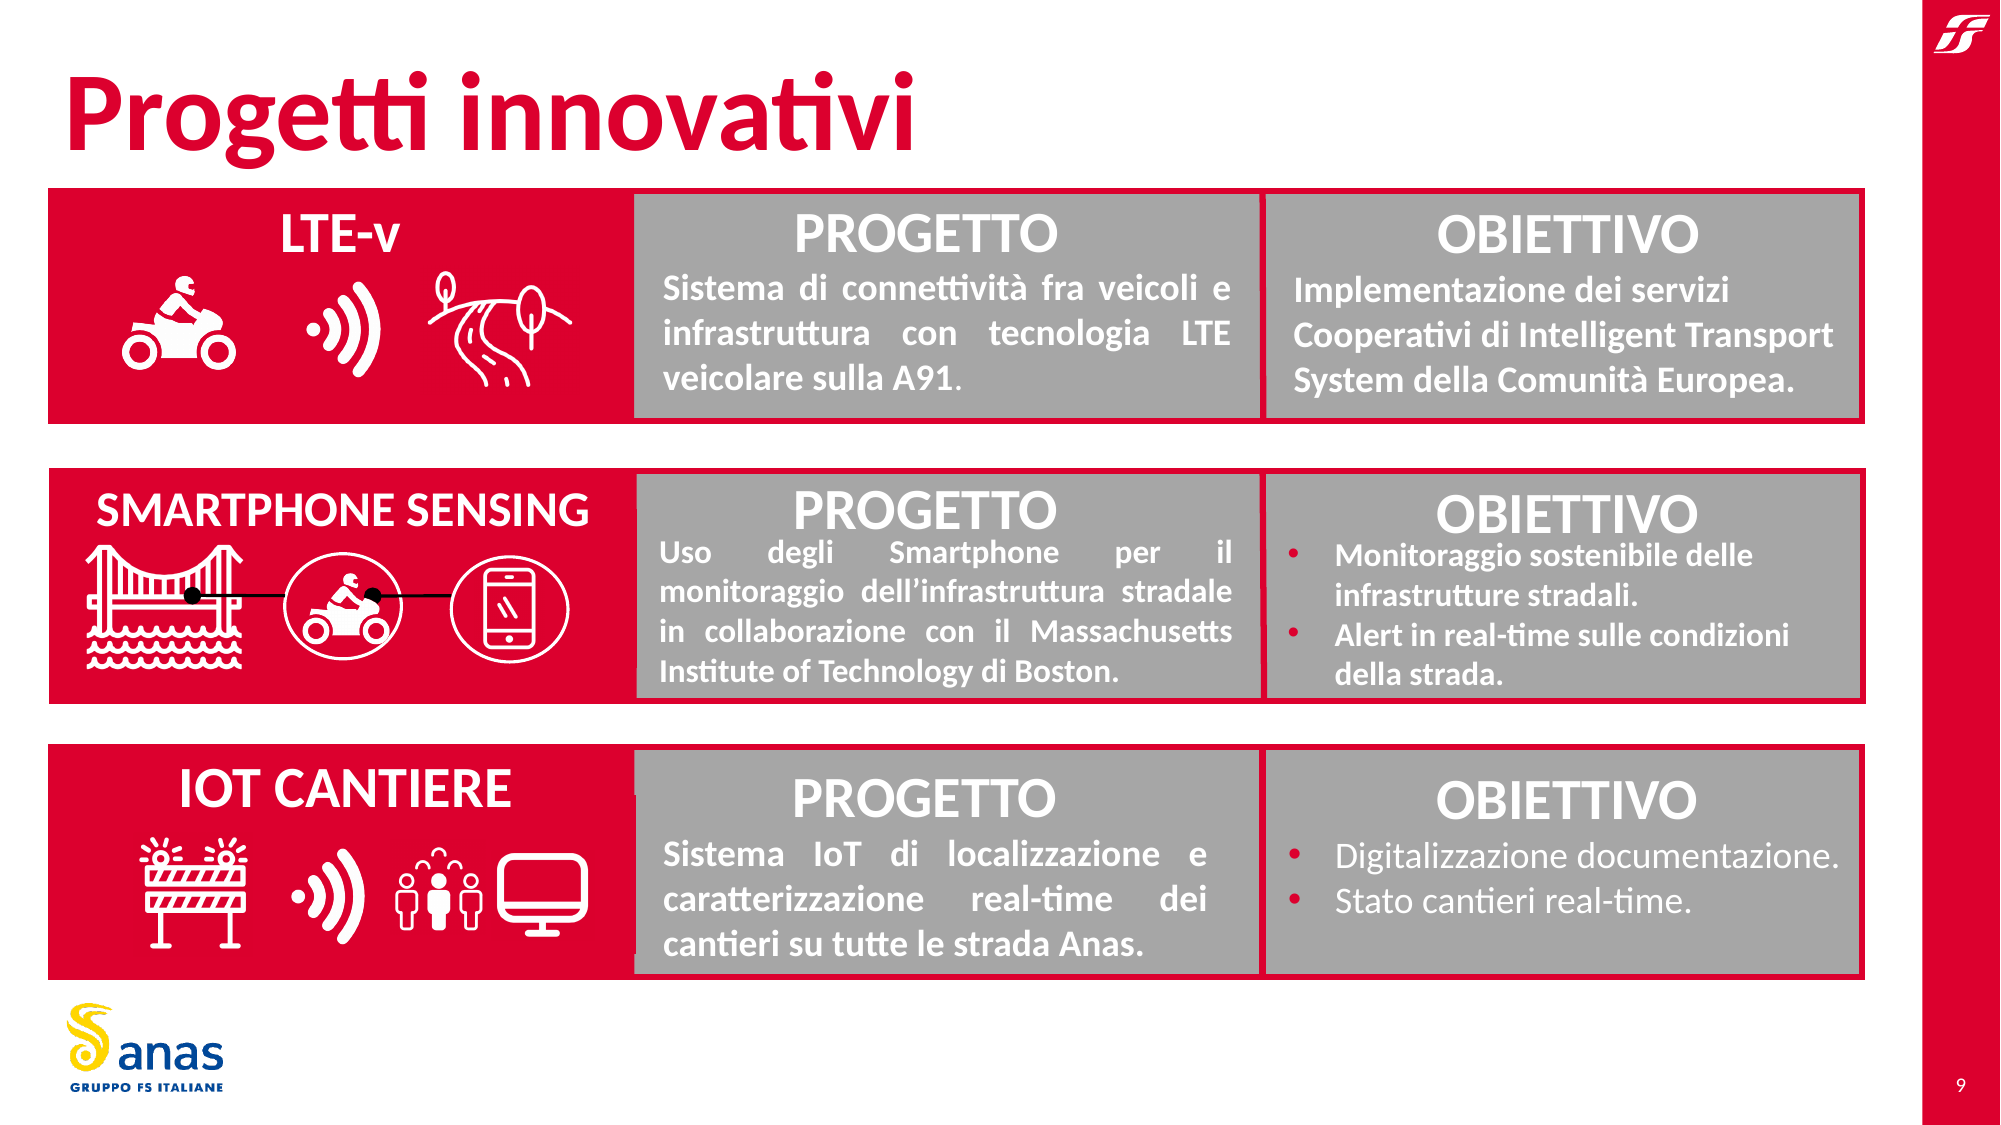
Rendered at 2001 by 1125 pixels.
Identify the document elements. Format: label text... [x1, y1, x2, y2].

picture [420, 265, 580, 395]
picture [133, 832, 253, 957]
title Progetti innovativi [64, 40, 1898, 183]
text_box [30, 463, 1856, 703]
text_box [1856, 470, 1864, 702]
picture [110, 265, 243, 376]
picture [273, 843, 383, 952]
picture [294, 565, 395, 649]
picture [474, 564, 545, 653]
picture [66, 1003, 223, 1092]
picture [288, 283, 398, 377]
text_box [52, 746, 636, 979]
picture [491, 850, 595, 942]
picture [389, 839, 486, 935]
picture [78, 537, 250, 675]
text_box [632, 746, 1961, 977]
text_box IOT CANTIERE [88, 742, 603, 827]
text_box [51, 186, 1867, 422]
